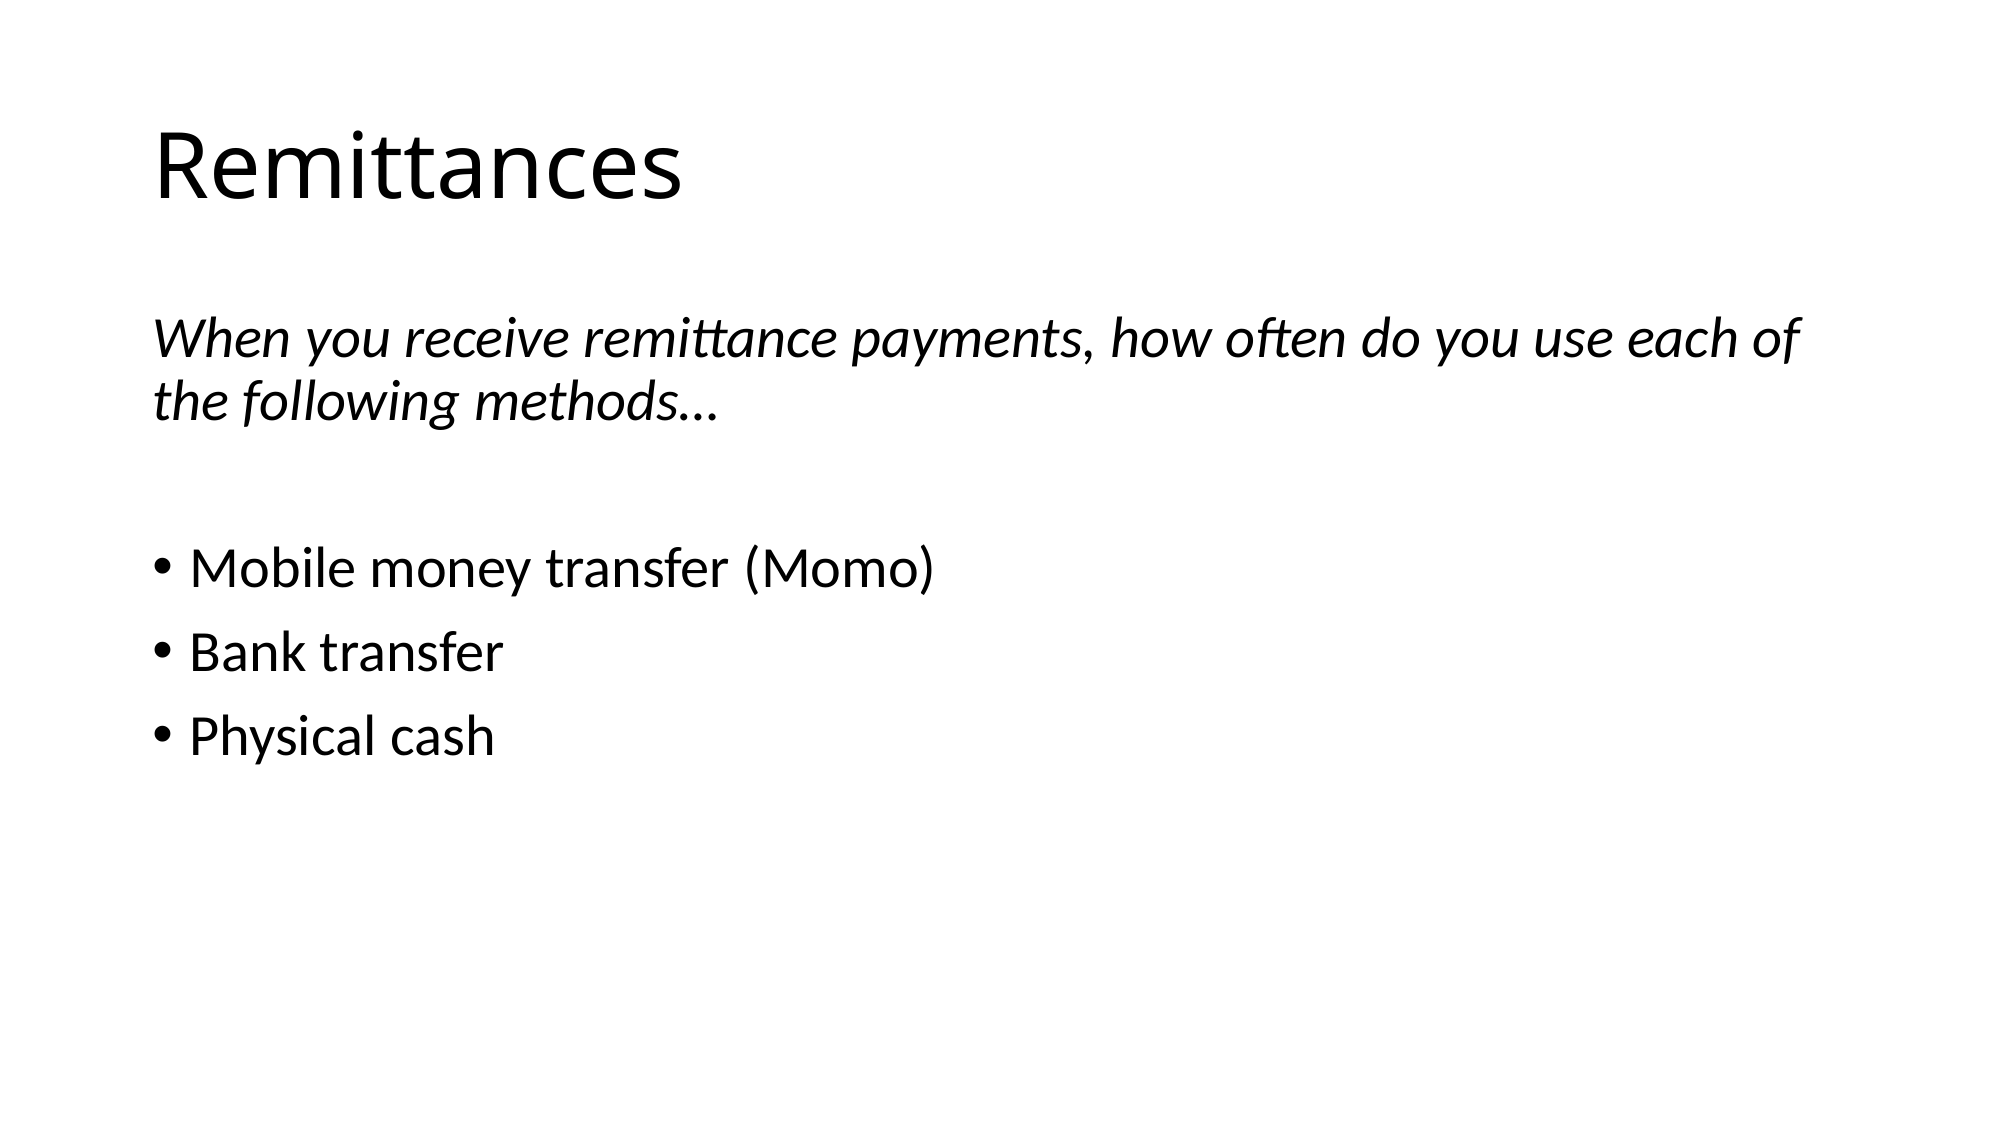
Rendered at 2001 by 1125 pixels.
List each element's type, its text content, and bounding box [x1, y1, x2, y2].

title Remittances [137, 59, 1863, 278]
list When you receive remittance payments, how often do you use each of the following methods… Mobile money transfer (Momo) Bank transfer Physical cash [137, 299, 1863, 1014]
